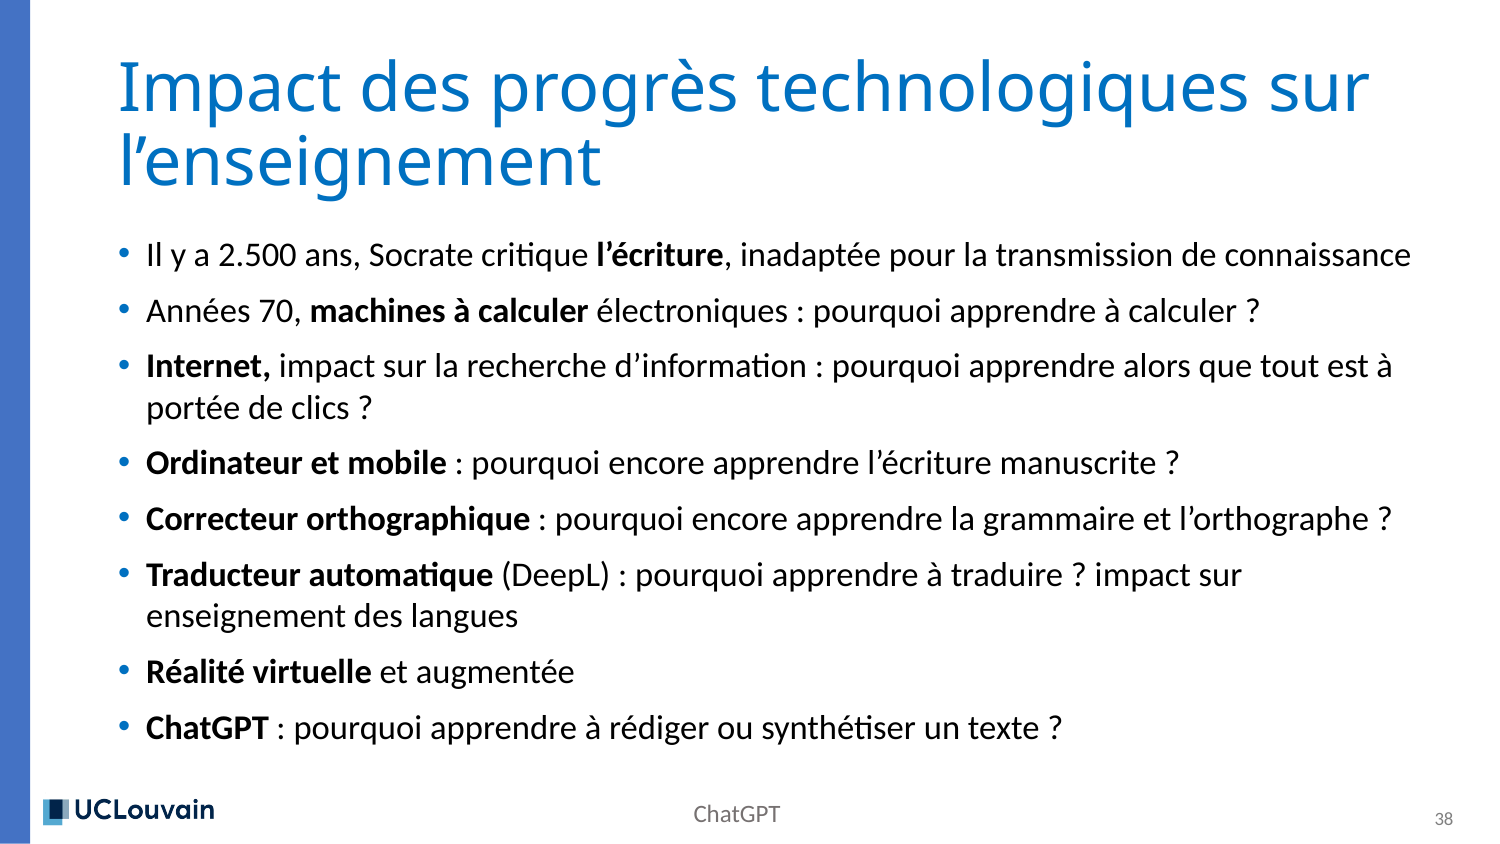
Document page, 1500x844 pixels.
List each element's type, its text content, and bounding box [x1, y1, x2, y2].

list Il y a 2.500 ans, Socrate critique l’écriture, inadaptée pour la transmission de connaissance Années 70, machines à calculer électroniques : pourquoi apprendre à calculer ? Internet, impact sur la recherche d’information : pourquoi apprendre alors que tout est à portée de clics ? Ordinateur et mobile : pourquoi encore apprendre l’écriture manuscrite ? Correcteur orthographique : pourquoi encore apprendre la grammaire et l’orthographe ? Traducteur automatique (DeepL) : pourquoi apprendre à traduire ? impact sur enseignement des langues Réalité virtuelle et augmentée ChatGPT : pourquoi apprendre à rédiger ou synthétiser un texte ? [103, 224, 1465, 760]
picture [30, 786, 227, 832]
title Impact des progrès technologiques sur l’enseignement [103, 44, 1397, 208]
